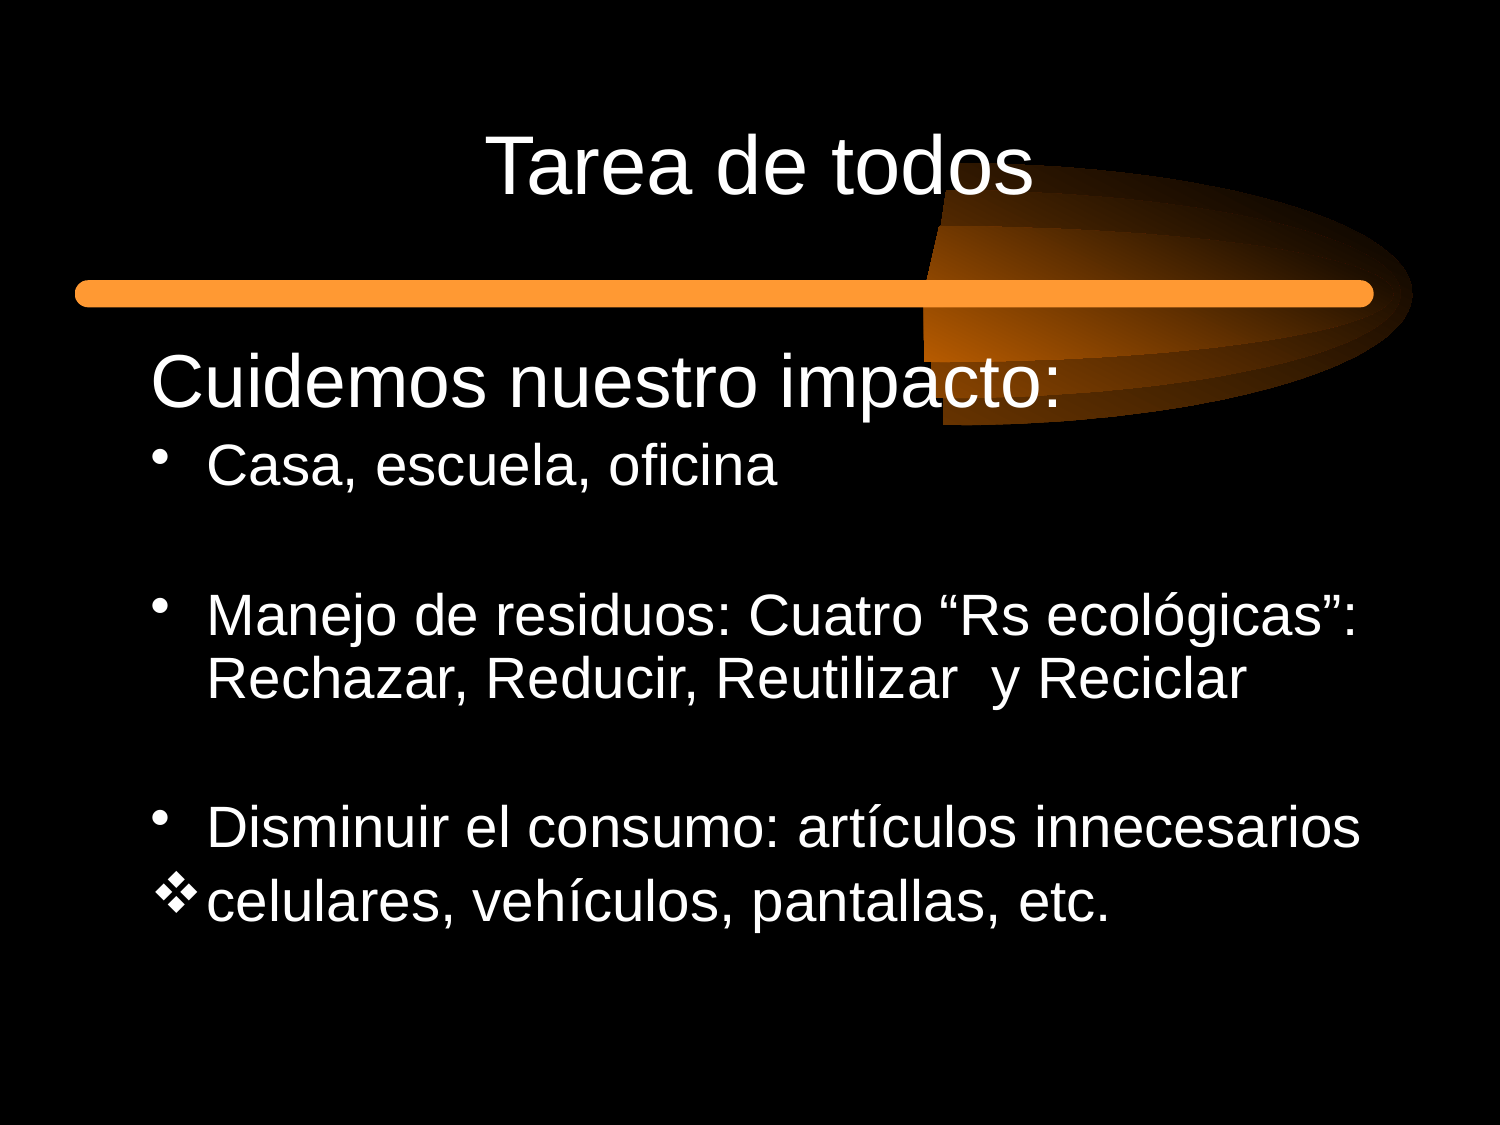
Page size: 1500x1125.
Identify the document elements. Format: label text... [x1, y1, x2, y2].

list Cuidemos nuestro impacto: Casa, escuela, oficina Manejo de residuos: Cuatro “Rs ecológicas”: Rechazar, Reducir, Reutilizar y Reciclar Disminuir el consumo: artículos innecesarios celulares, vehículos, pantallas, etc. [135, 335, 1447, 1059]
title Tarea de todos [85, 103, 1436, 291]
